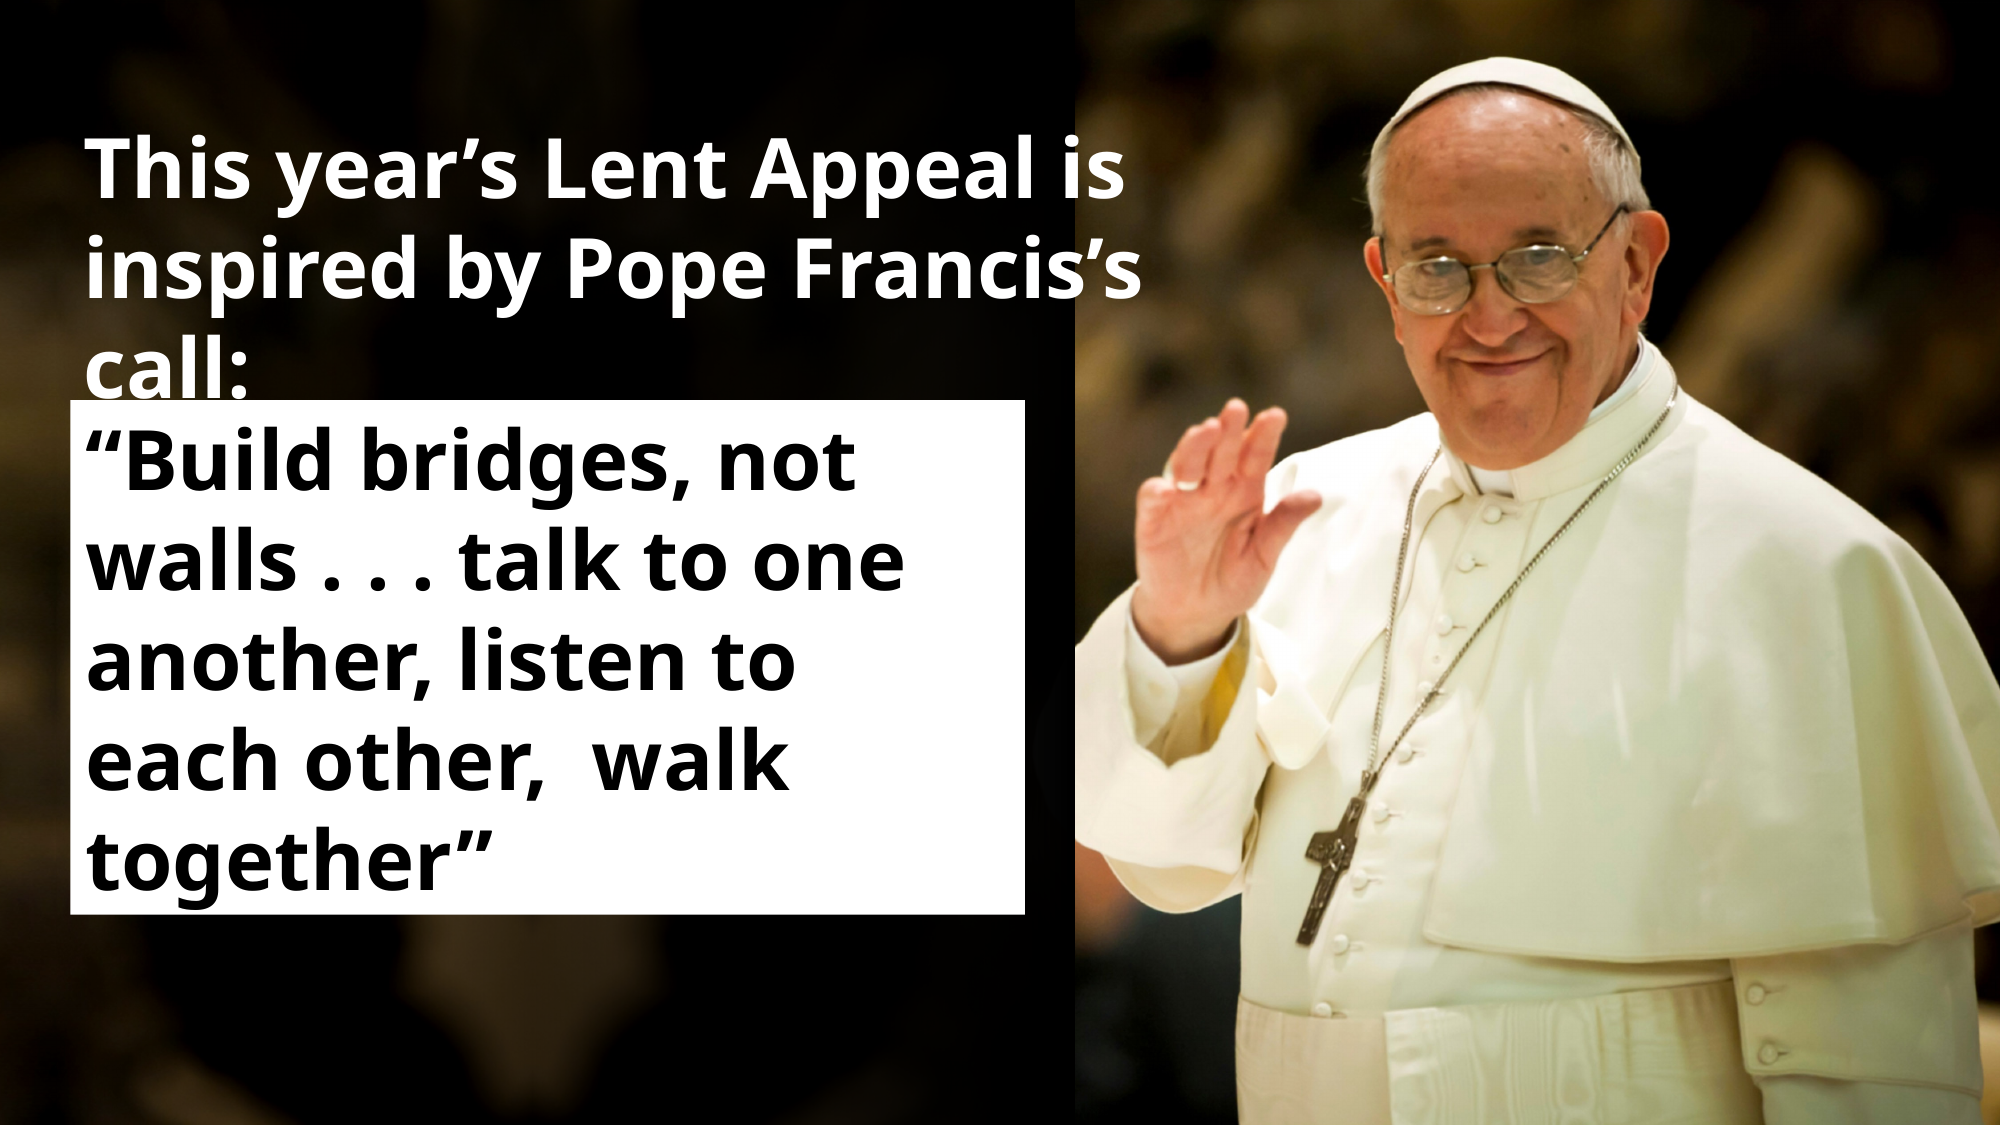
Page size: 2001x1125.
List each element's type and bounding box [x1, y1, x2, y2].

text_box [0, 0, 2000, 1125]
